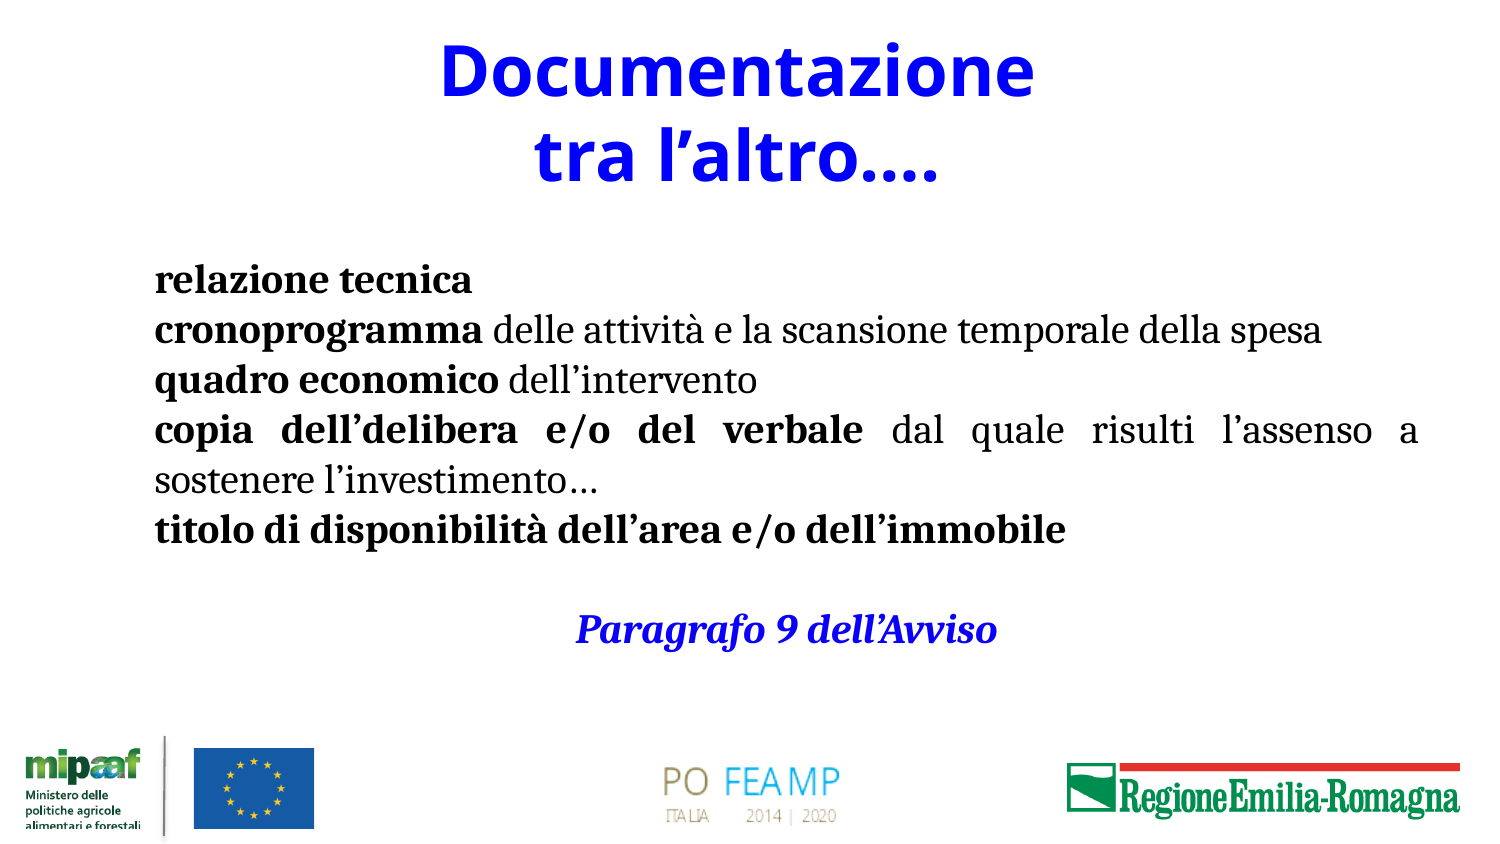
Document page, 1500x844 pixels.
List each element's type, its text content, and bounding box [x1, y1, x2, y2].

title Documentazione tra l’altro…. [174, 30, 1300, 201]
picture [1067, 762, 1461, 822]
subtitle relazione tecnica cronoprogramma delle attività e la scansione temporale della spesa quadro economico dell’intervento copia dell’delibera e/o del verbale dal quale risulti l’assenso a sostenere l’investimento… titolo di disponibilità dell’area e/o dell’immobile Paragrafo 9 dell’Avviso [143, 201, 1431, 723]
